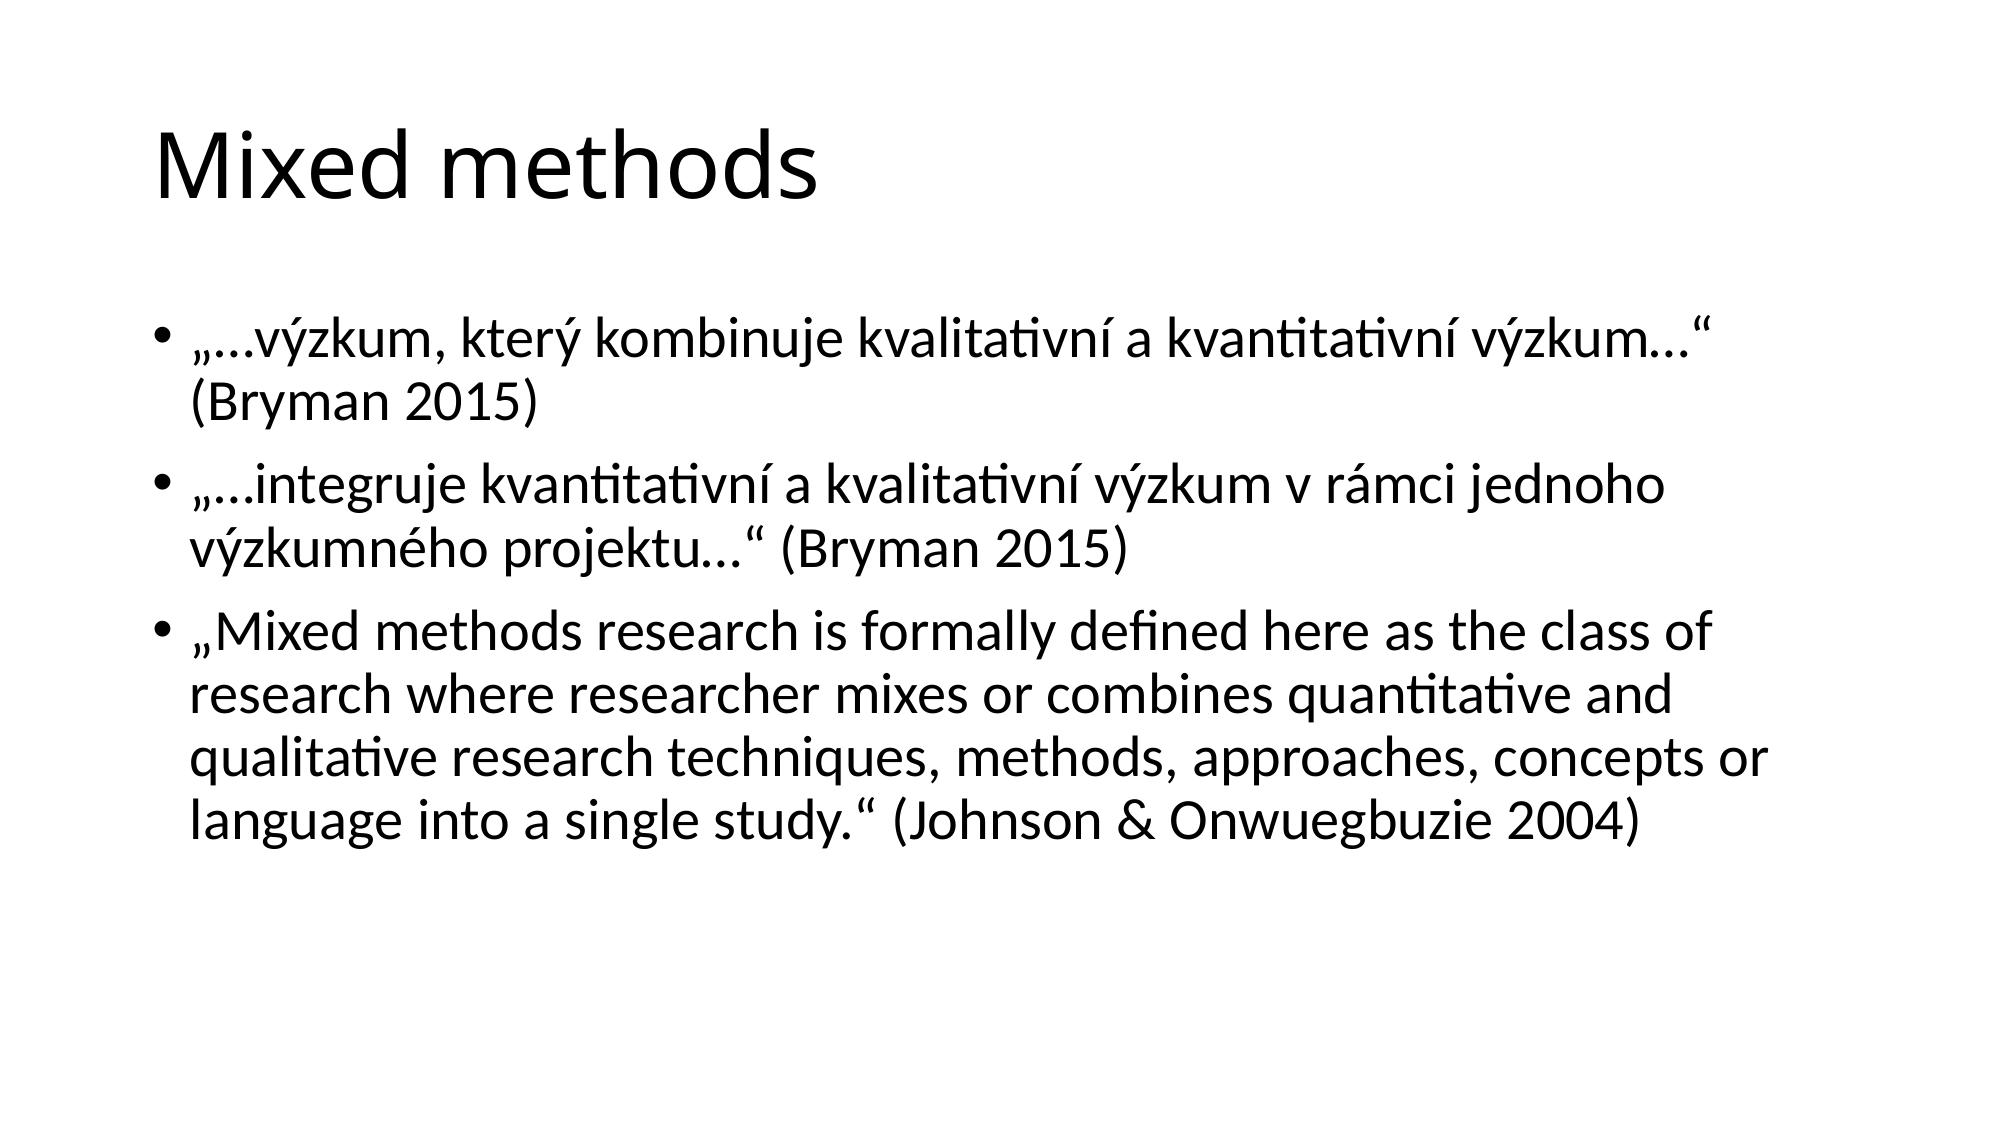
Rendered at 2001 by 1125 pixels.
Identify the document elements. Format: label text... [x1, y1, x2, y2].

title Mixed methods [137, 59, 1863, 278]
list „…výzkum, který kombinuje kvalitativní a kvantitativní výzkum…“ (Bryman 2015) „…integruje kvantitativní a kvalitativní výzkum v rámci jednoho výzkumného projektu…“ (Bryman 2015) „Mixed methods research is formally defined here as the class of research where researcher mixes or combines quantitative and qualitative research techniques, methods, approaches, concepts or language into a single study.“ (Johnson & Onwuegbuzie 2004) [137, 299, 1863, 1014]
